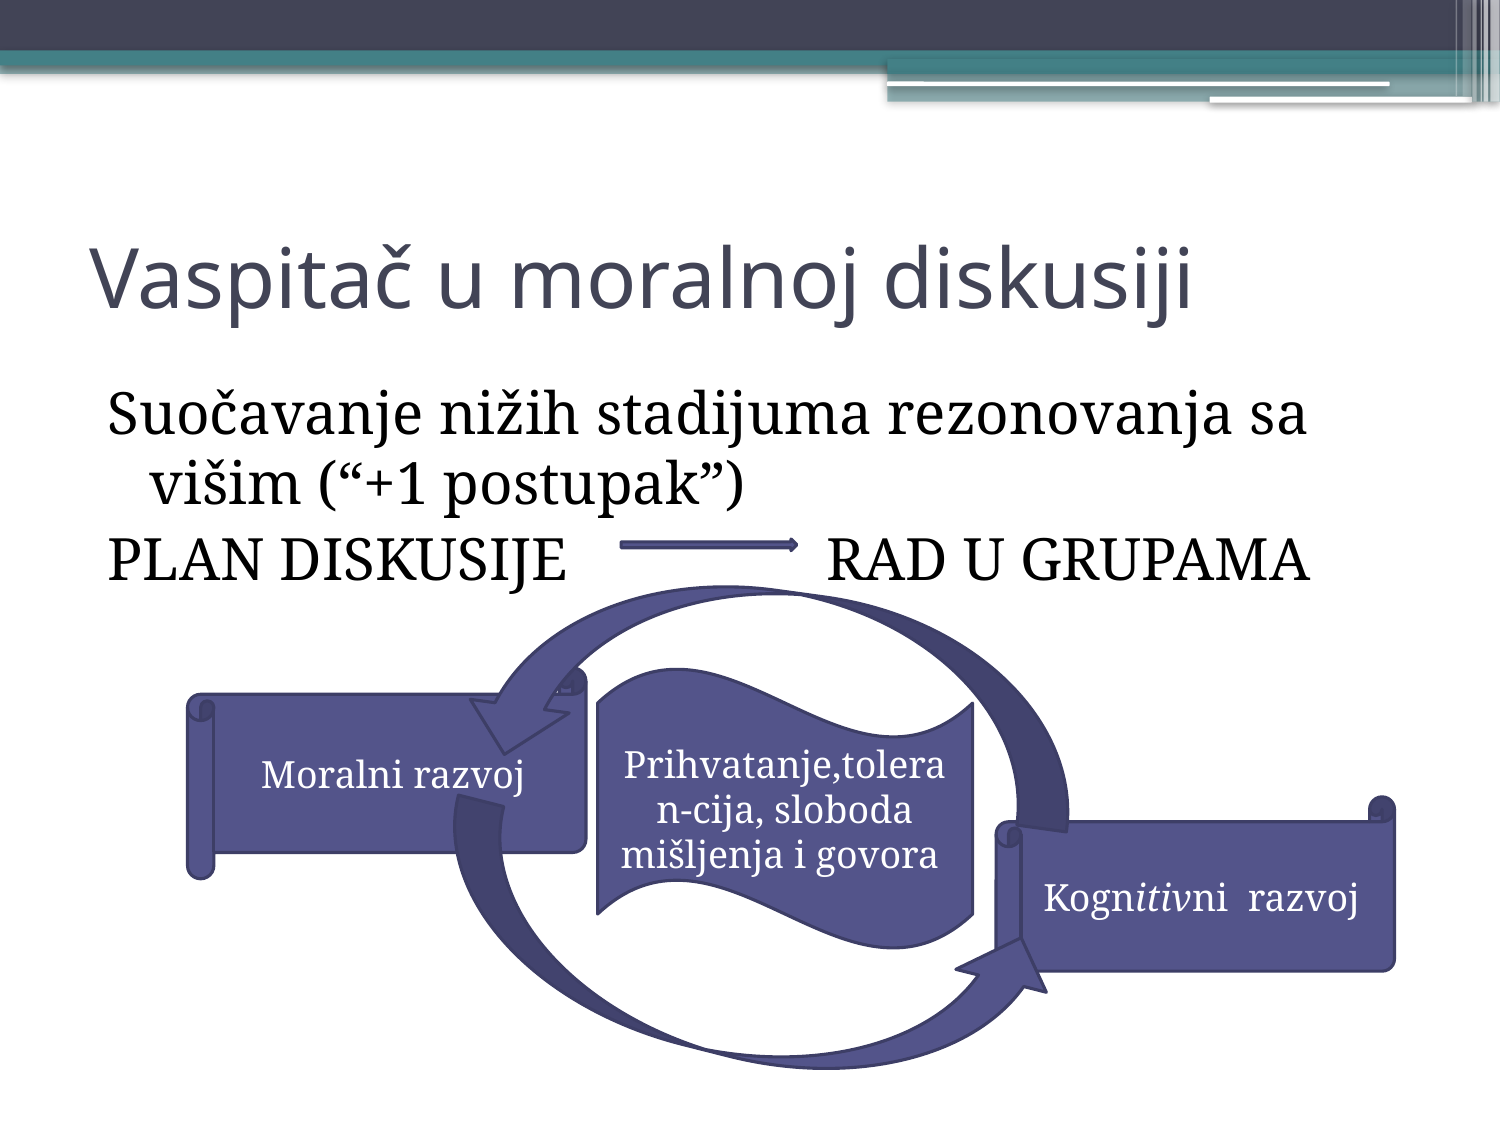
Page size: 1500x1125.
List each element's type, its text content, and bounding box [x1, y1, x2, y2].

title Vaspitač u moralnoj diskusiji [75, 187, 1425, 363]
list Suočavanje nižih stadijuma rezonovanja sa višim (“+1 postupak”) PLAN DISKUSIJE RAD U GRUPAMA [75, 368, 1425, 1079]
text_box Kognitivni razvoj [994, 795, 1397, 973]
text_box Moralni razvoj [185, 667, 588, 881]
text_box Prihvatanje,toleran-cija, sloboda mišljenja i govora [596, 667, 975, 950]
text_box [453, 793, 1048, 1070]
text_box [619, 537, 798, 553]
text_box [468, 585, 1070, 834]
